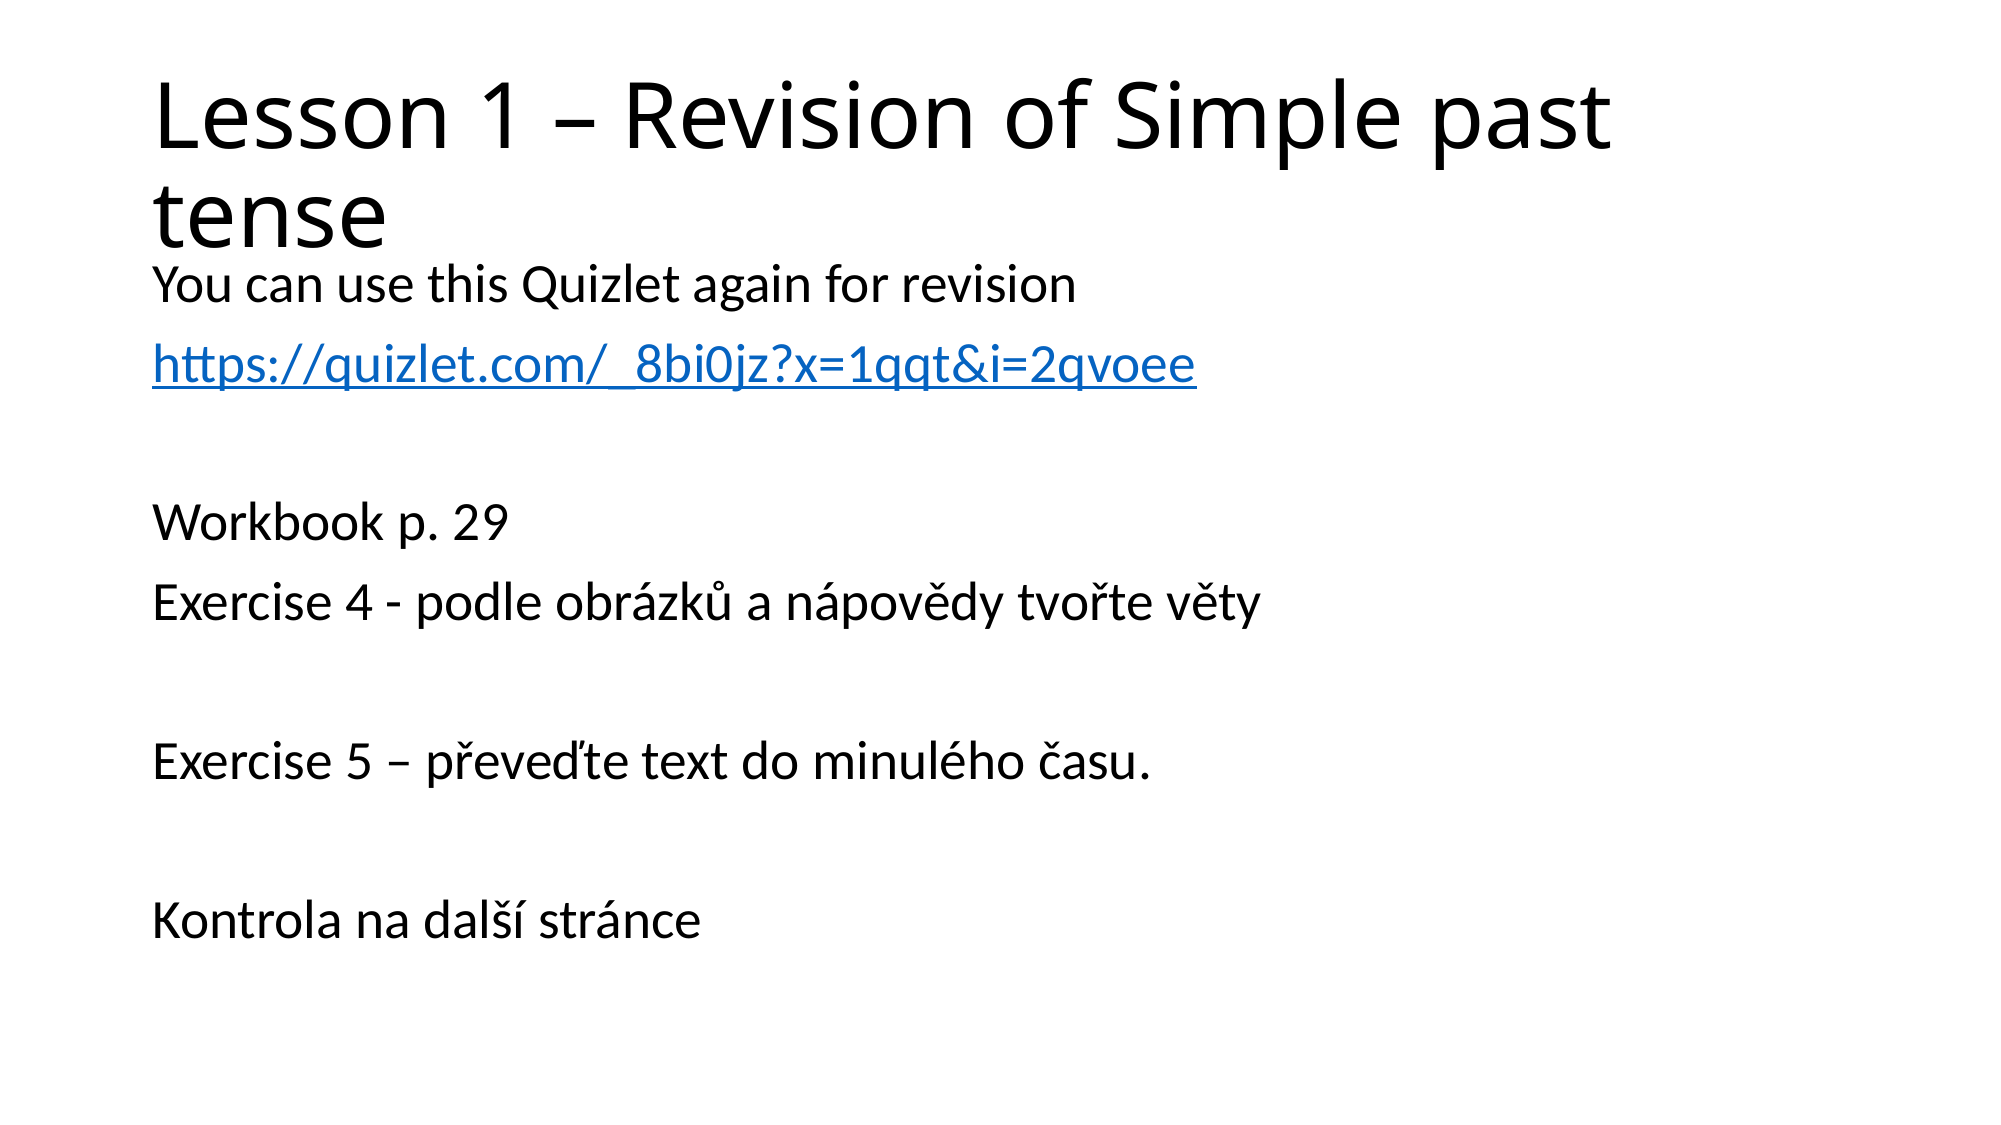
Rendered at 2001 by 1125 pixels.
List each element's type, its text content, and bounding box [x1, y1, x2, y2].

title Lesson 1 – Revision of Simple past tense [137, 59, 1863, 247]
list You can use this Quizlet again for revision https://quizlet.com/_8bi0jz?x=1qqt&i=2qvoee Workbook p. 29 Exercise 4 - podle obrázků a nápovědy tvořte věty Exercise 5 – převeďte text do minulého času. Kontrola na další stránce [137, 247, 1863, 962]
